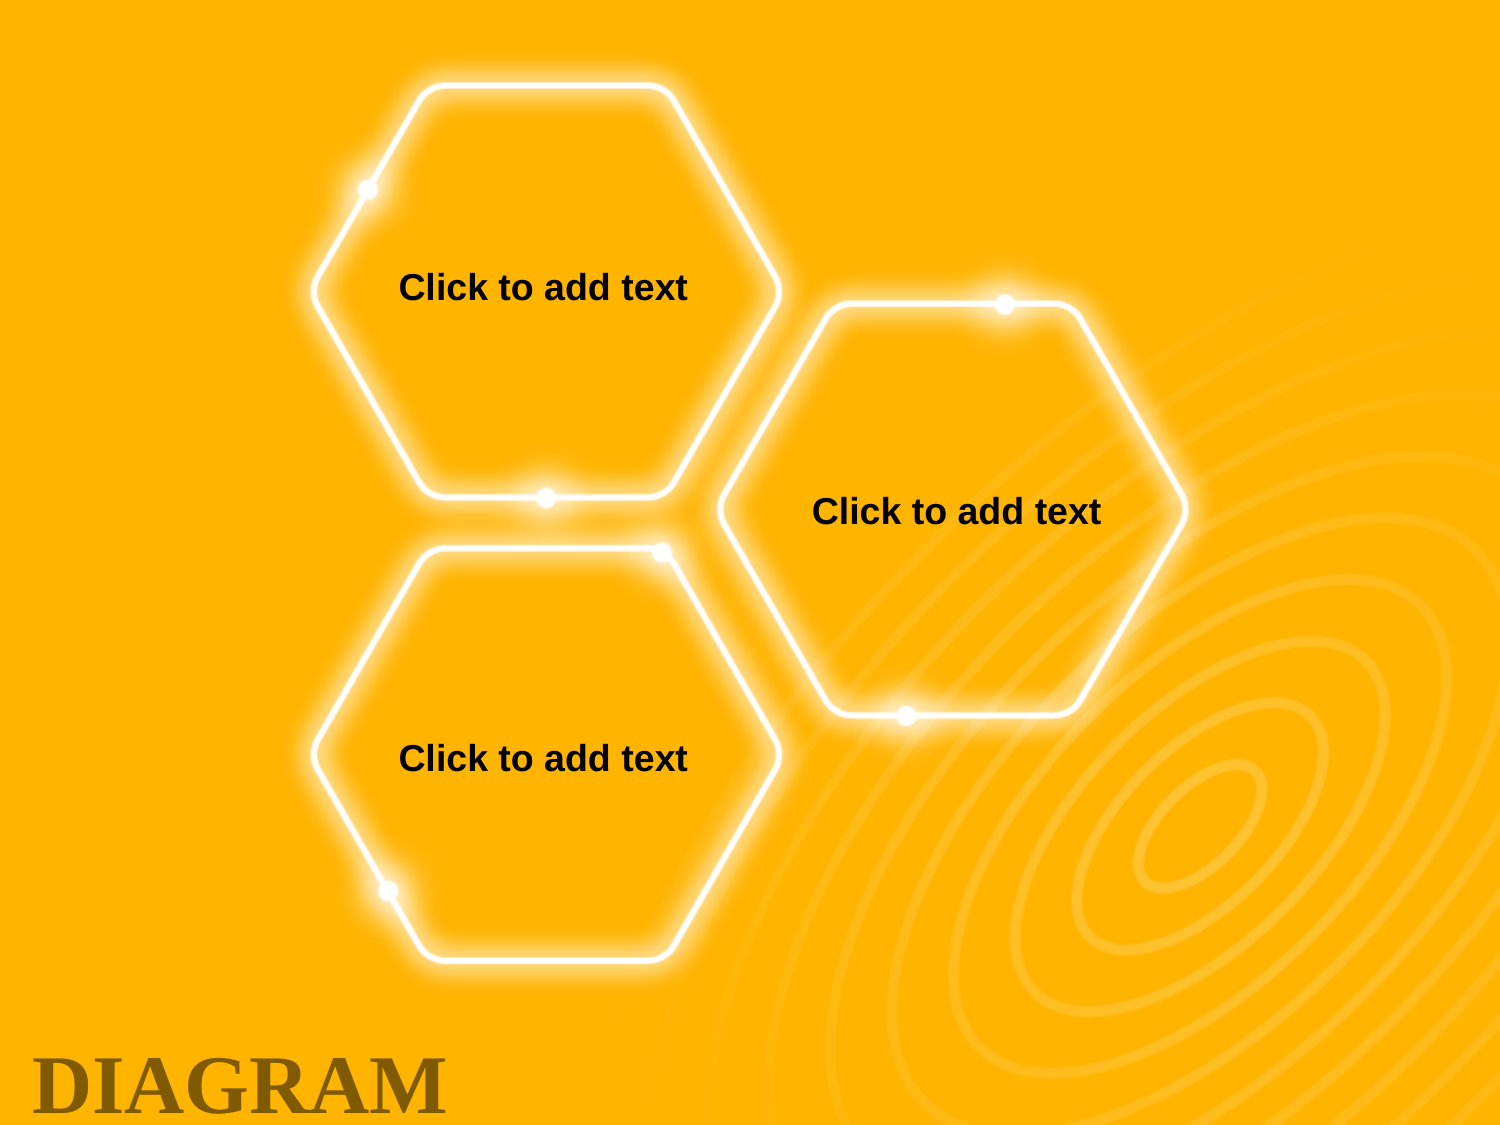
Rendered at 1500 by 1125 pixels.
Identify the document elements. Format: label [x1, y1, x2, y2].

picture [0, 0, 1500, 1125]
text_box [272, 42, 1228, 1005]
